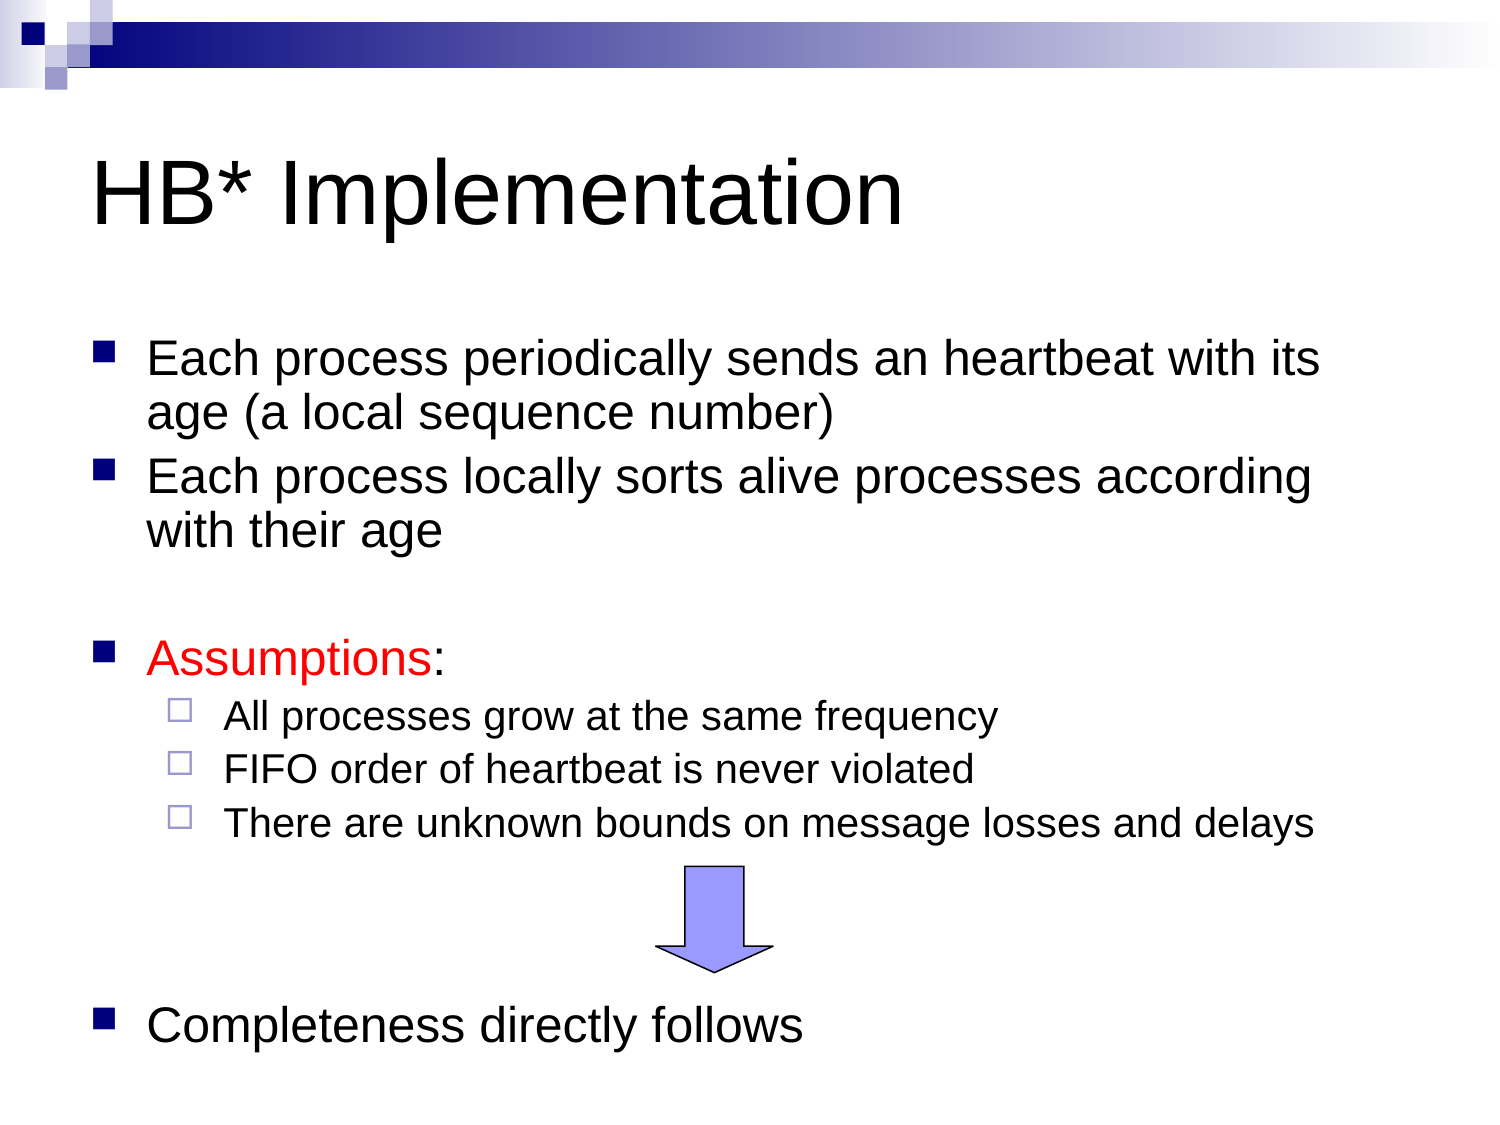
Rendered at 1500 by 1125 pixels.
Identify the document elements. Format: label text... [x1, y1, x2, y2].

text_box [655, 866, 774, 973]
list Each process periodically sends an heartbeat with its age (a local sequence number) Each process locally sorts alive processes according with their age Assumptions: All processes grow at the same frequency FIFO order of heartbeat is never violated There are unknown bounds on message losses and delays Completeness directly follows [74, 324, 1426, 1012]
title HB* Implementation [74, 74, 1426, 301]
